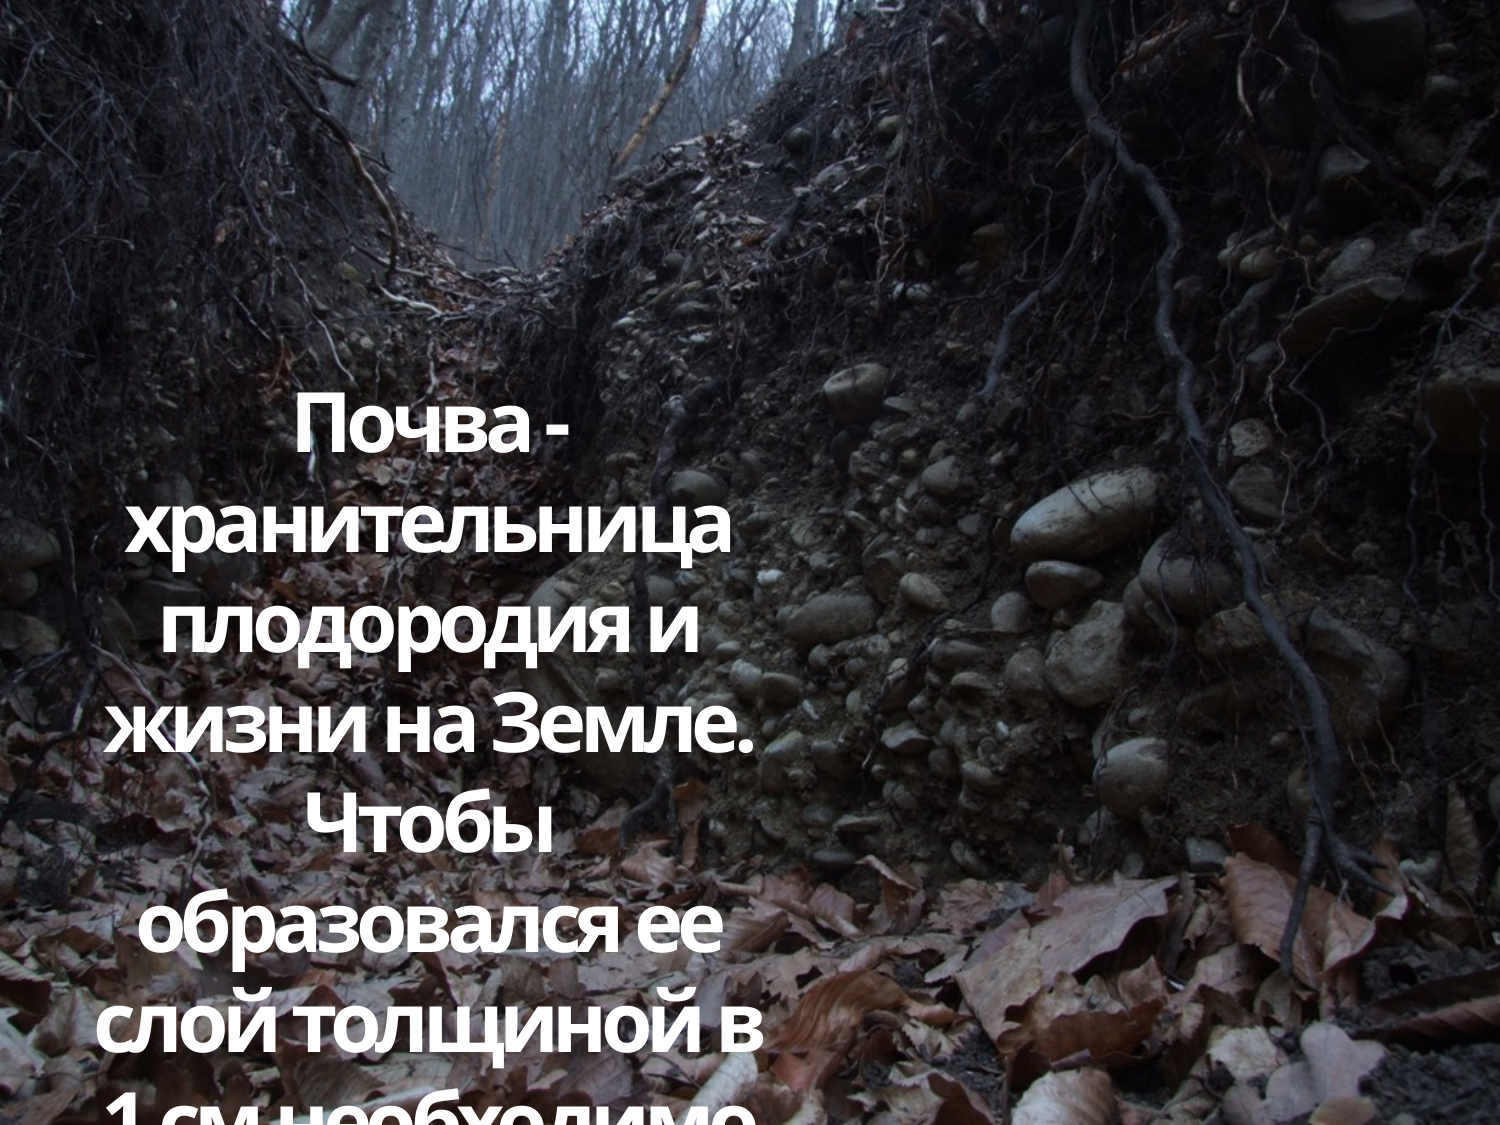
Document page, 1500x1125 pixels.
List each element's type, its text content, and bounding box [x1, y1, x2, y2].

picture [0, 0, 1500, 1125]
text_box Почва - хранительница плодородия и жизни на Земле. Чтобы образовался ее слой толщиной в 1 см необходимо 100 лет. [53, 361, 803, 1125]
